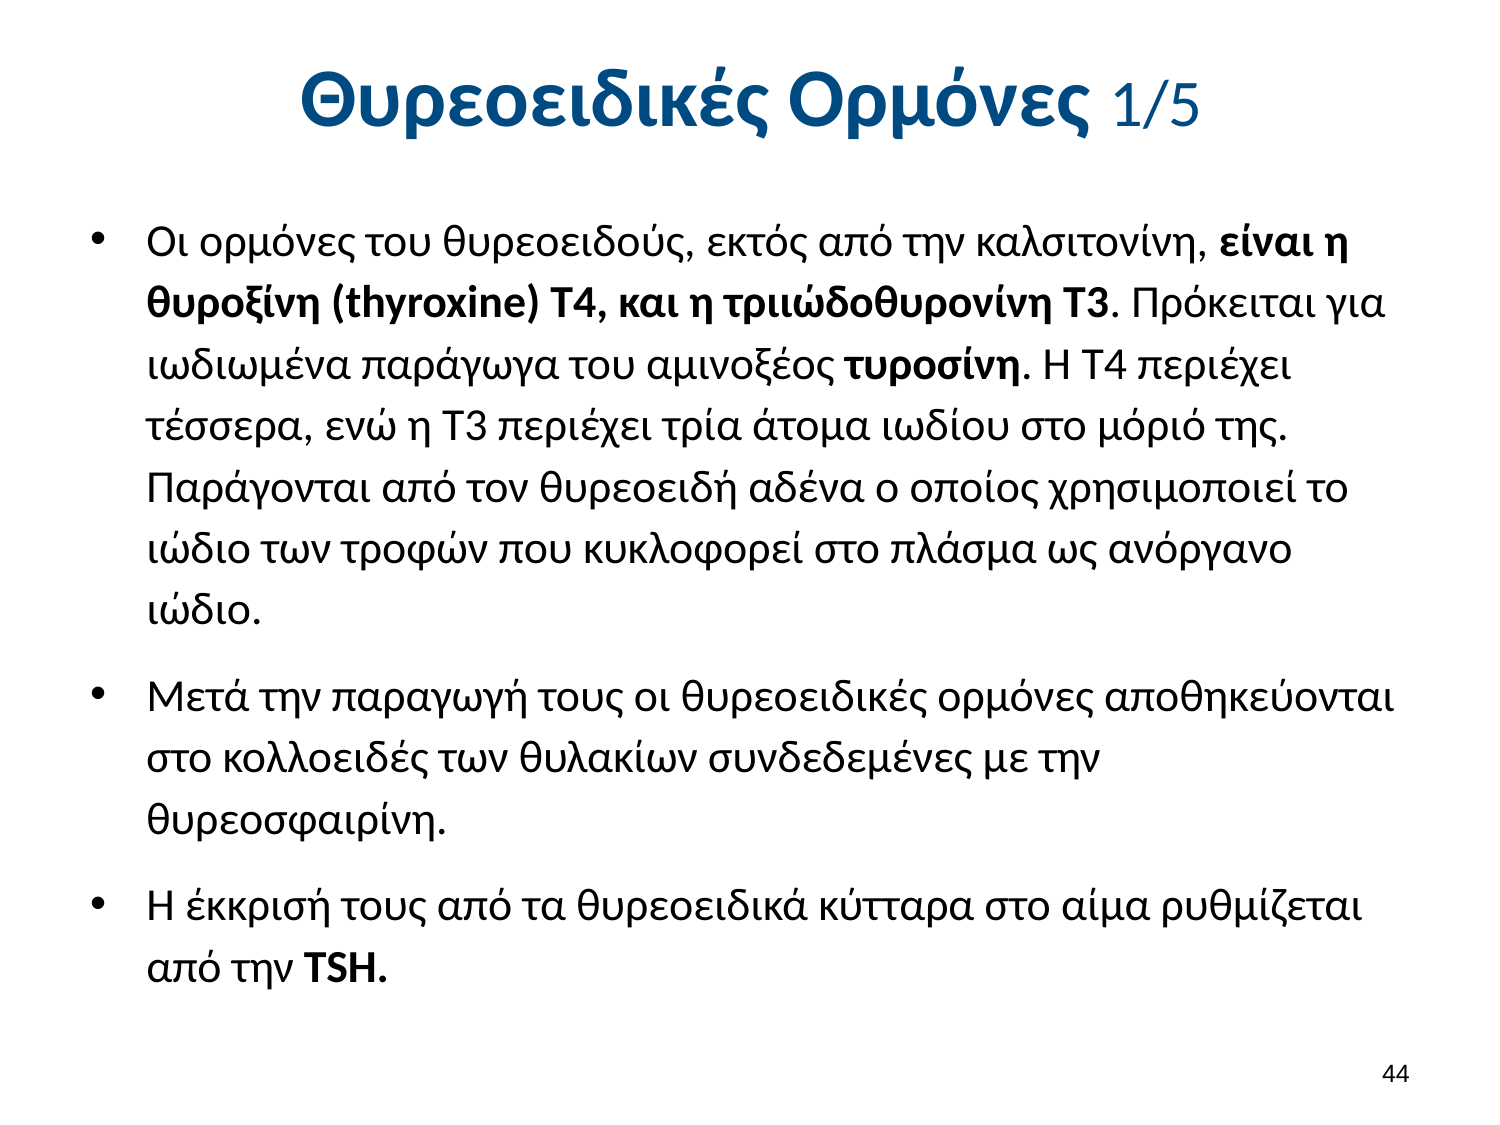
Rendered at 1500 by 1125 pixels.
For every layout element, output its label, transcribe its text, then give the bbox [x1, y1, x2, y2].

title Θυρεοειδικές Ορμόνες 1/5 [76, 19, 1427, 169]
slide_number 43 [1074, 1042, 1425, 1103]
list Οι ορμόνες του θυρεοειδούς, εκτός από την καλσιτονίνη, είναι η θυροξίνη (thyroxine) Τ4, και η τριιώδοθυρονίνη Τ3. Πρόκειται για ιωδιωμένα παράγωγα του αμινοξέος τυροσίνη. Η Τ4 περιέχει τέσσερα, ενώ η Τ3 περιέχει τρία άτομα ιωδίου στο μόριό της. Παράγονται από τον θυρεοειδή αδένα ο οποίος χρησιμοποιεί το ιώδιο των τροφών που κυκλοφορεί στο πλάσμα ως ανόργανο ιώδιο. Μετά την παραγωγή τους οι θυρεοειδικές ορμόνες αποθηκεύονται στο κολλοειδές των θυλακίων συνδεδεμένες με την θυρεοσφαιρίνη. Η έκκρισή τους από τα θυρεοειδικά κύτταρα στο αίμα ρυθμίζεται από την TSH. [75, 196, 1425, 1024]
